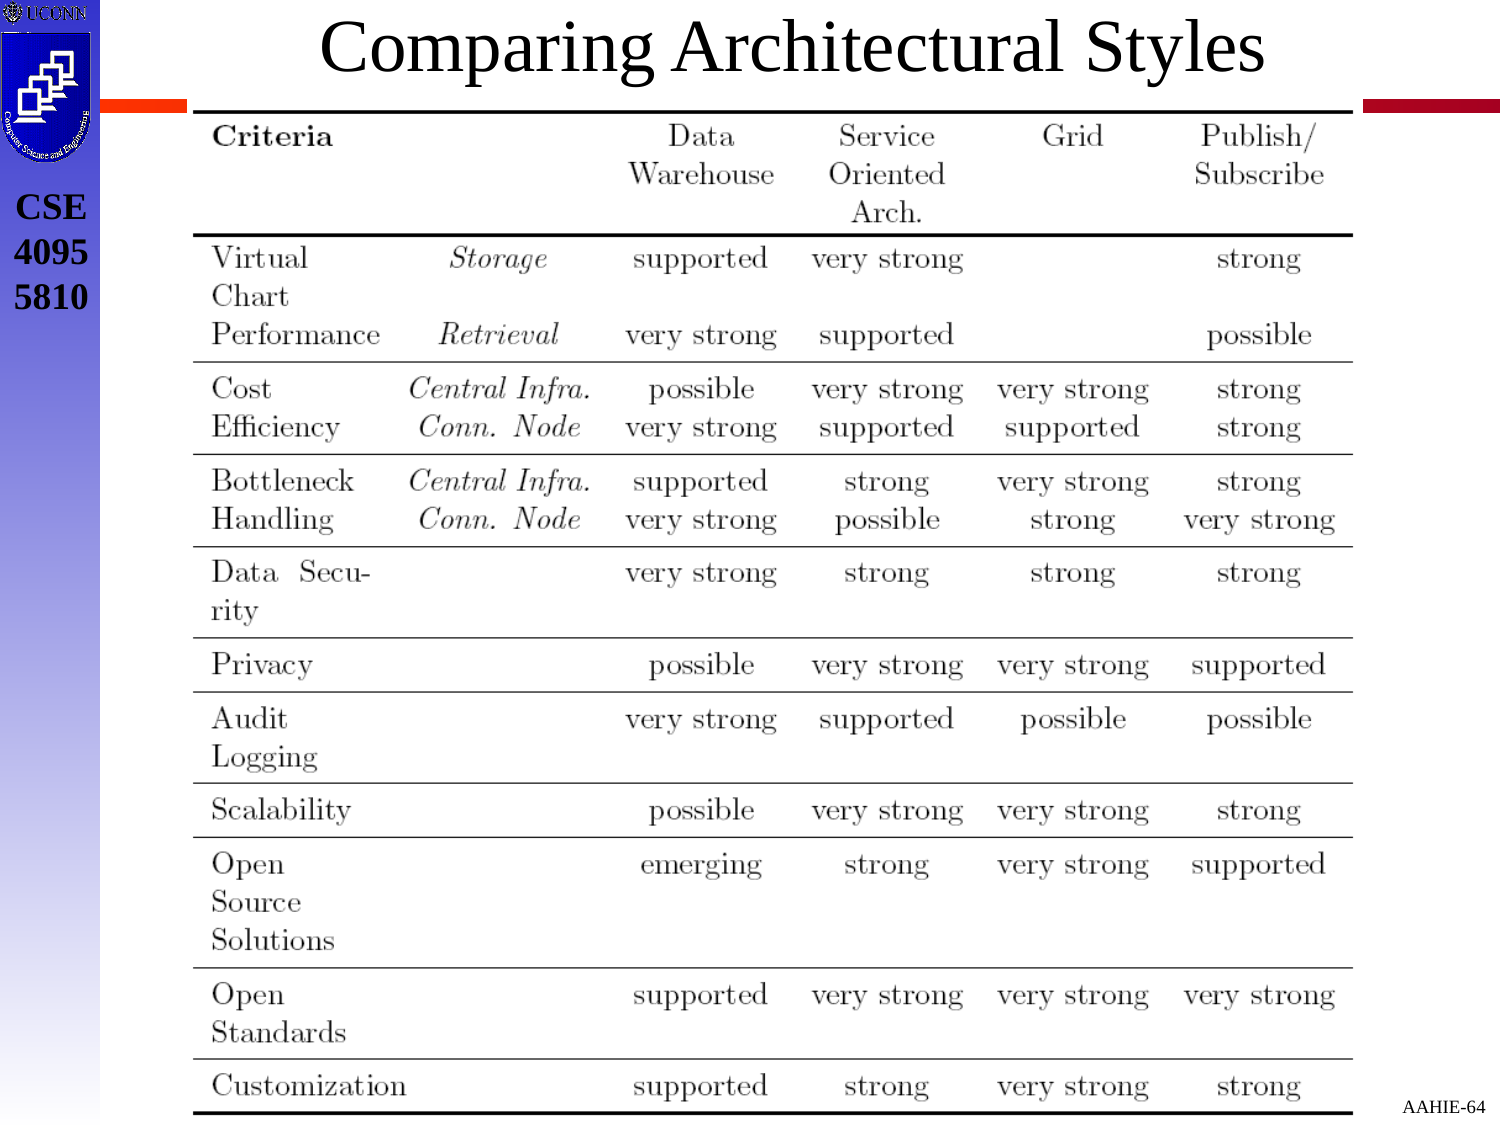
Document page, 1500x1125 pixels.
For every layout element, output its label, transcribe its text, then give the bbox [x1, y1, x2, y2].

title Comparing Architectural Styles [87, 0, 1500, 100]
picture [0, 0, 91, 163]
picture [187, 98, 1363, 1125]
